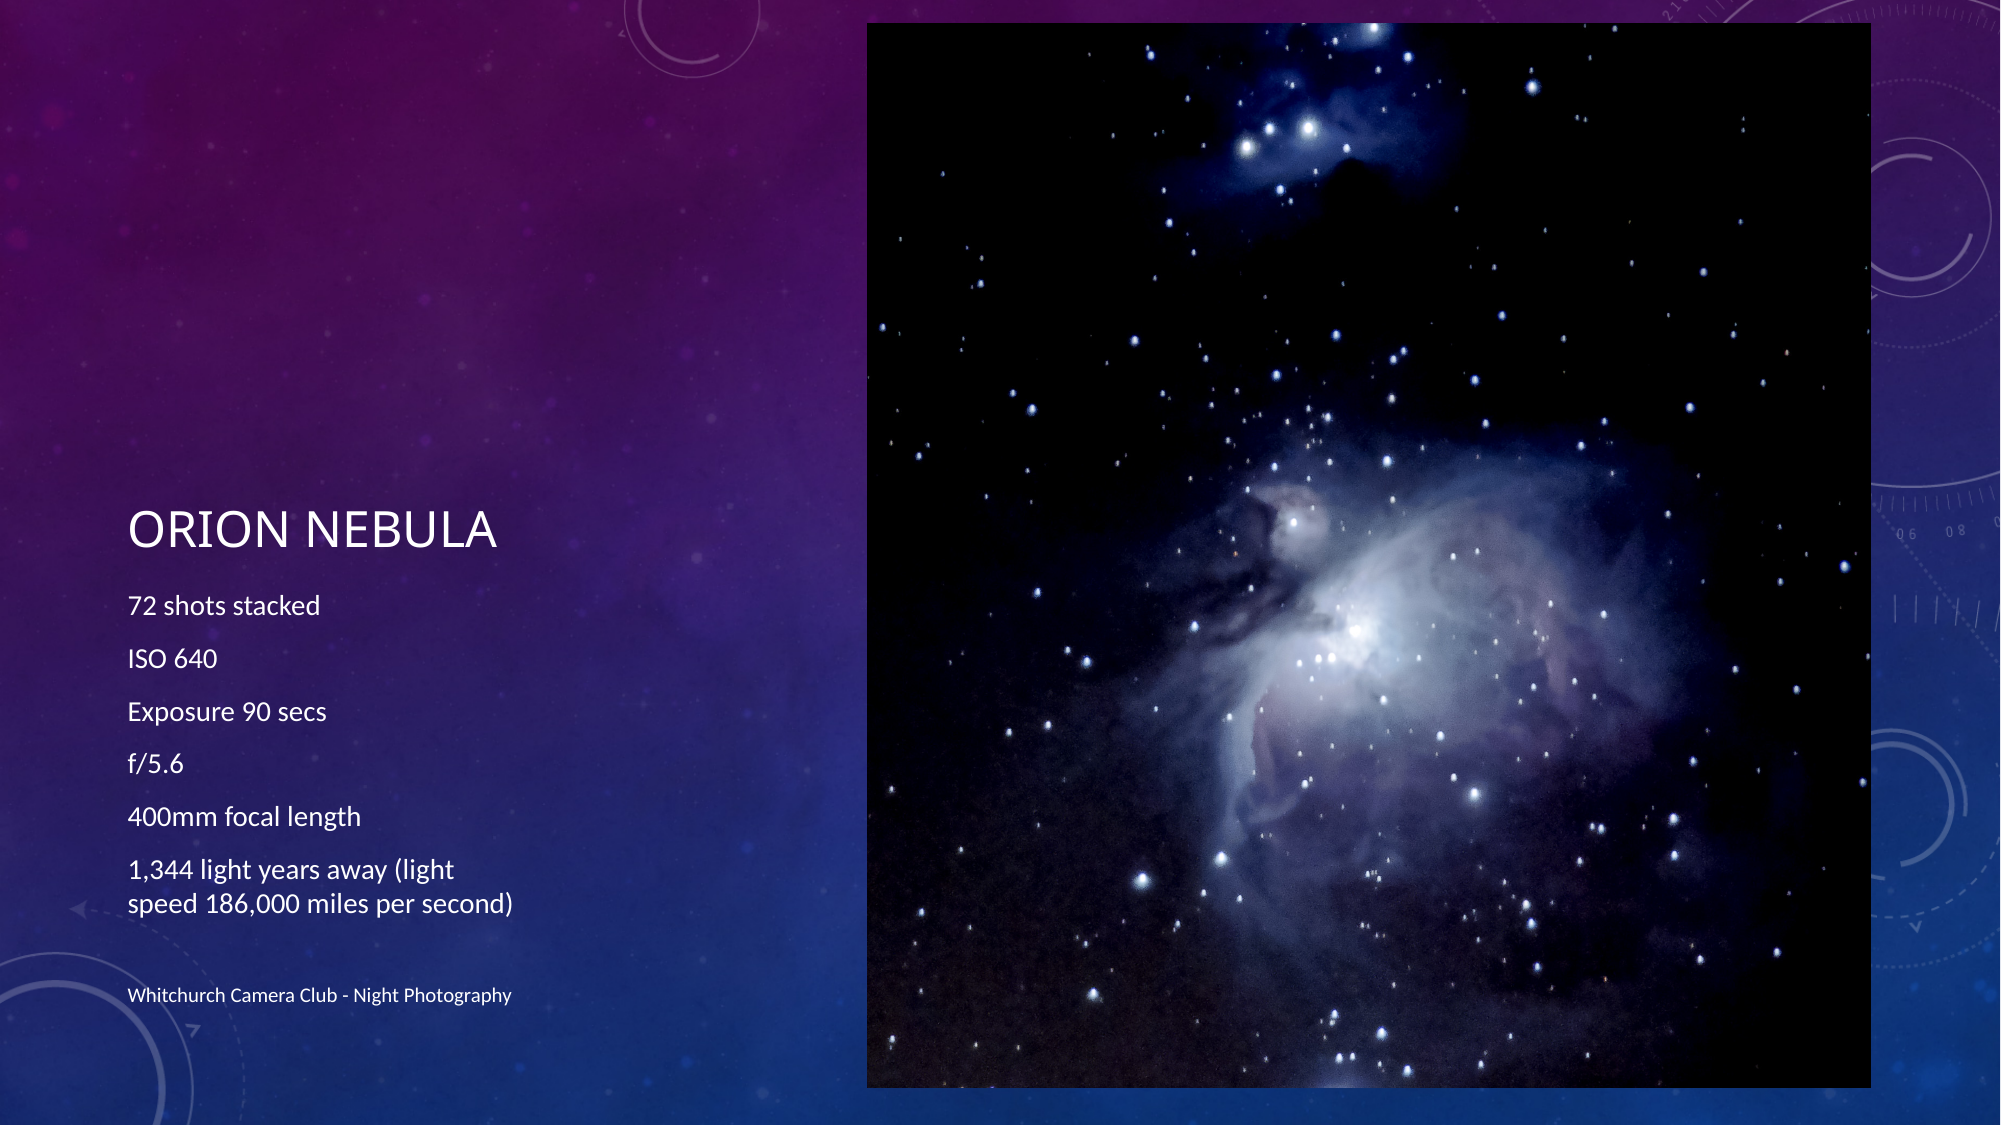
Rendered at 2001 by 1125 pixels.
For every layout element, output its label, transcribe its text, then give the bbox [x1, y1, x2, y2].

footer Whitchurch Camera Club - Night Photography [112, 963, 861, 1025]
title Orion Nebula [112, 340, 717, 566]
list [867, 23, 1871, 1088]
picture [0, 0, 2001, 1125]
list 72 shots stacked ISO 640 Exposure 90 secs f/5.6 400mm focal length 1,344 light years away (light speed 186,000 miles per second) [112, 579, 531, 963]
